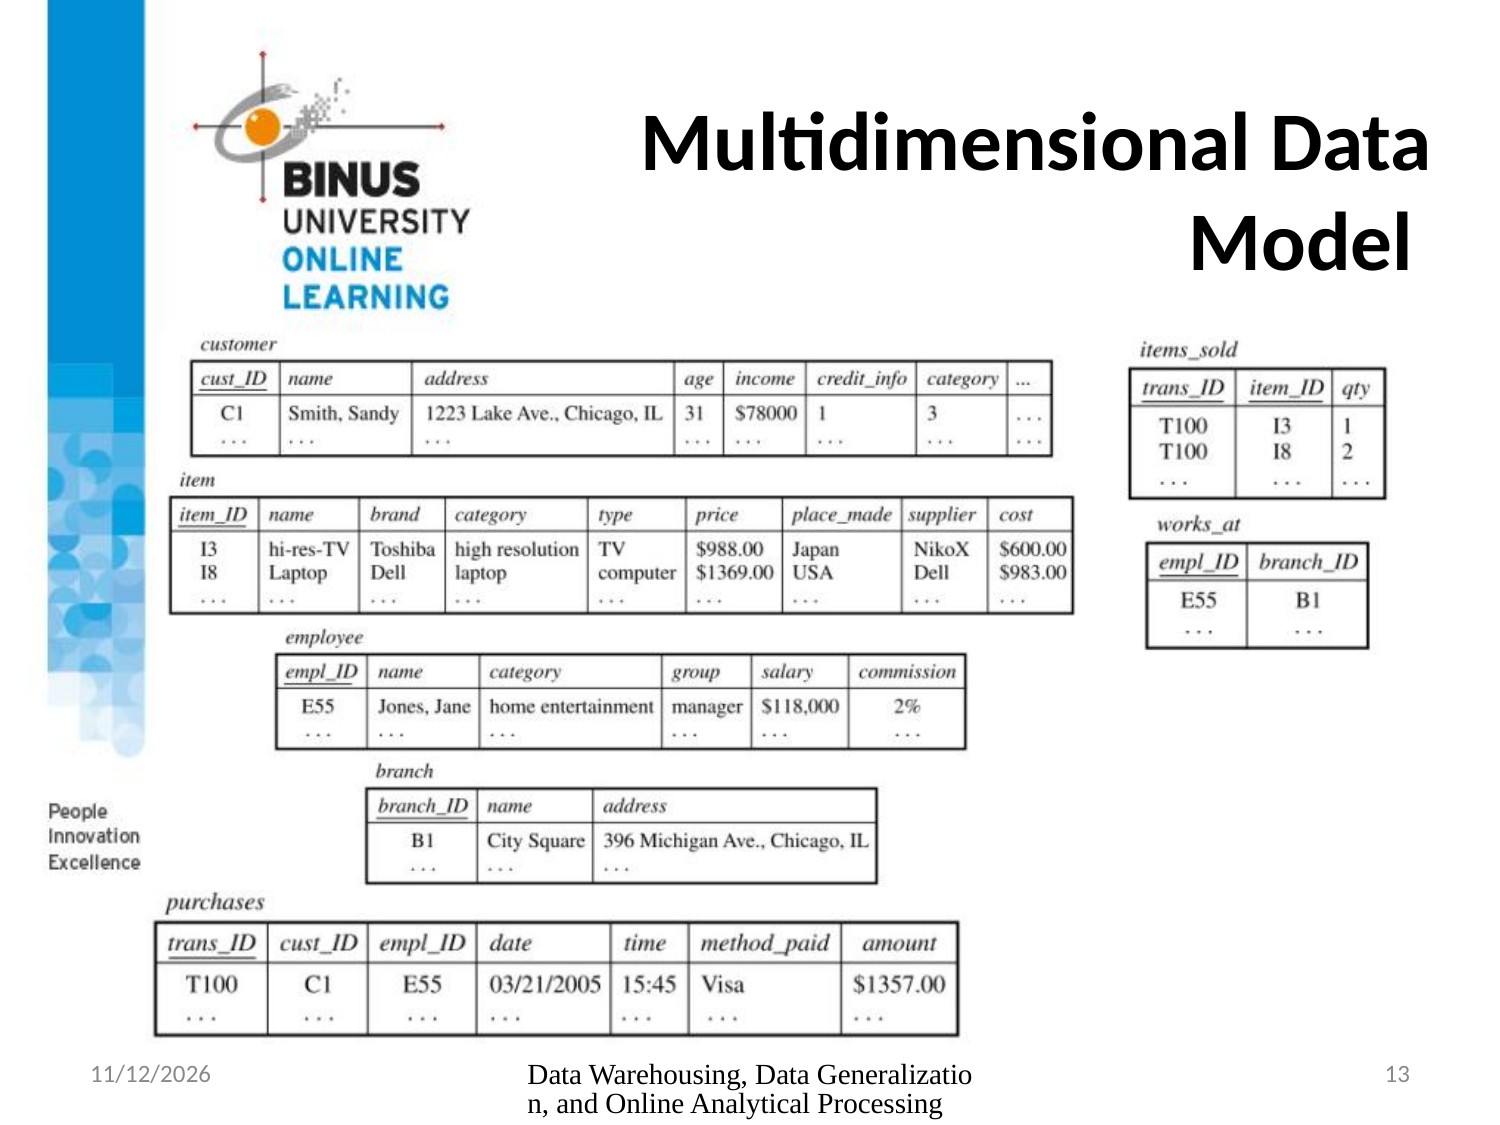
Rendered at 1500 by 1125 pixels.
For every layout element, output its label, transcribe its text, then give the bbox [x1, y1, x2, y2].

slide_number 13 [1074, 1042, 1425, 1103]
picture [0, 0, 1500, 1125]
title Multidimensional Data Model [489, 128, 1448, 247]
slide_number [75, 1042, 425, 1103]
footer Data Warehousing, Data Generalization, and Online Analytical Processing [512, 1042, 988, 1103]
